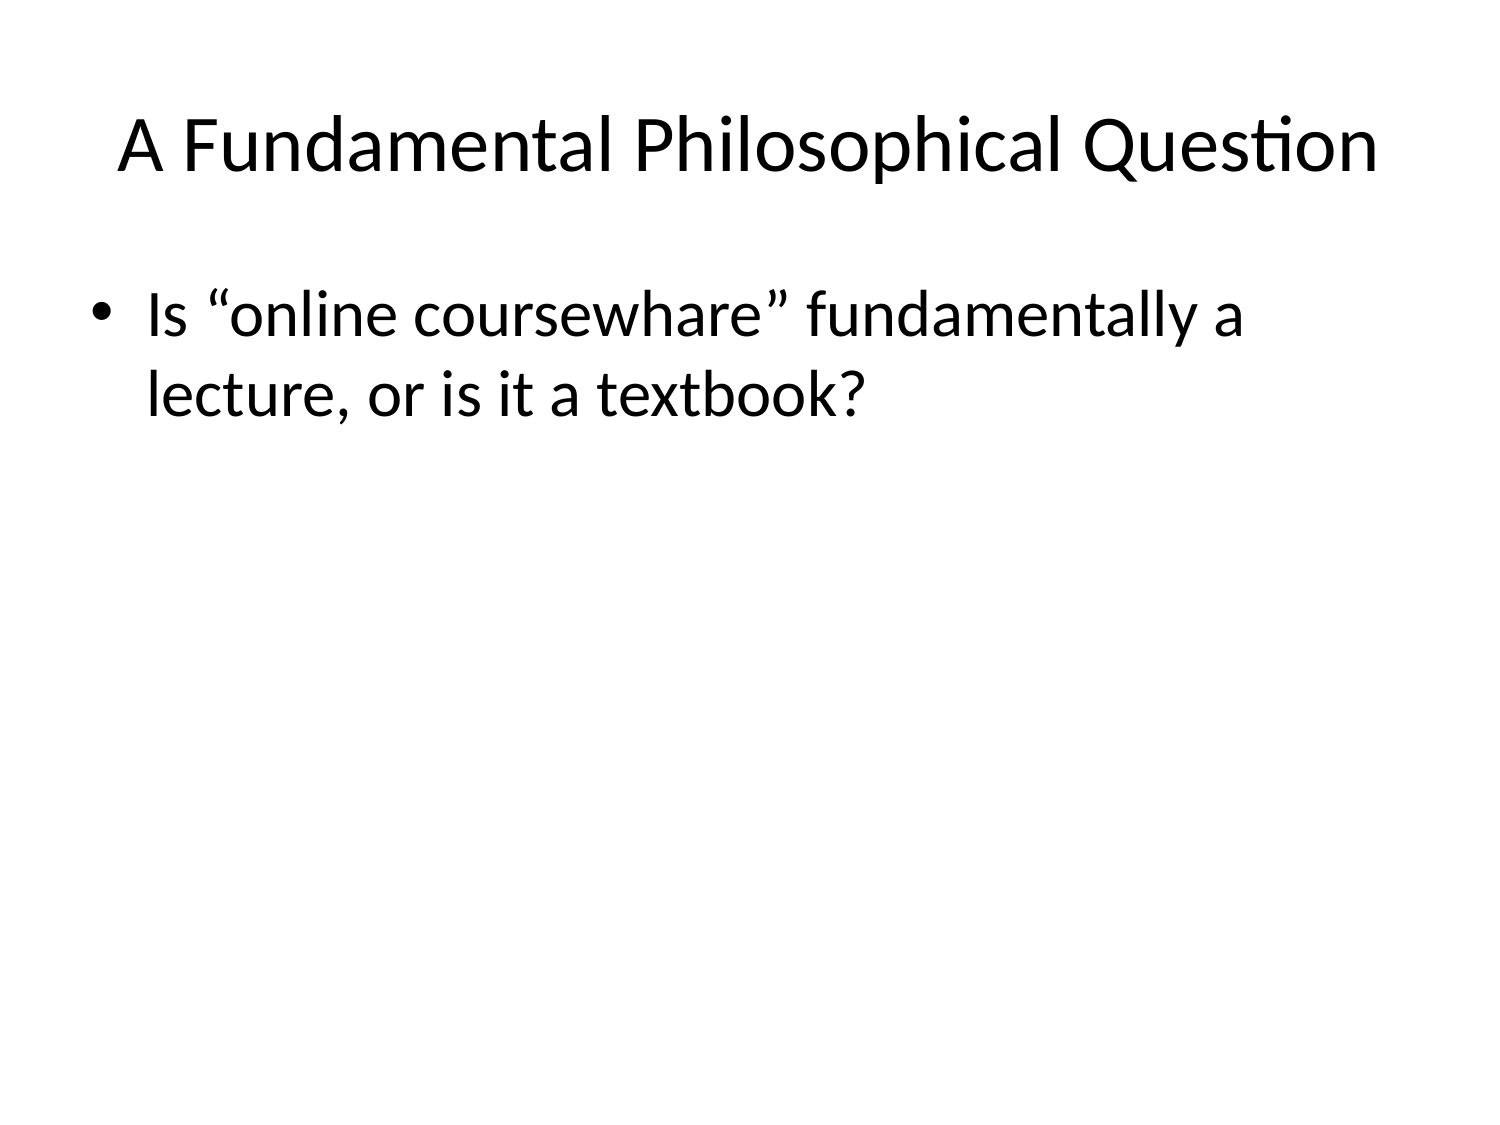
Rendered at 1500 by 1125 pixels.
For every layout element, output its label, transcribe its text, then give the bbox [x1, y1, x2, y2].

list Is “online coursewhare” fundamentally a lecture, or is it a textbook? [75, 262, 1425, 1005]
title A Fundamental Philosophical Question [75, 45, 1425, 233]
